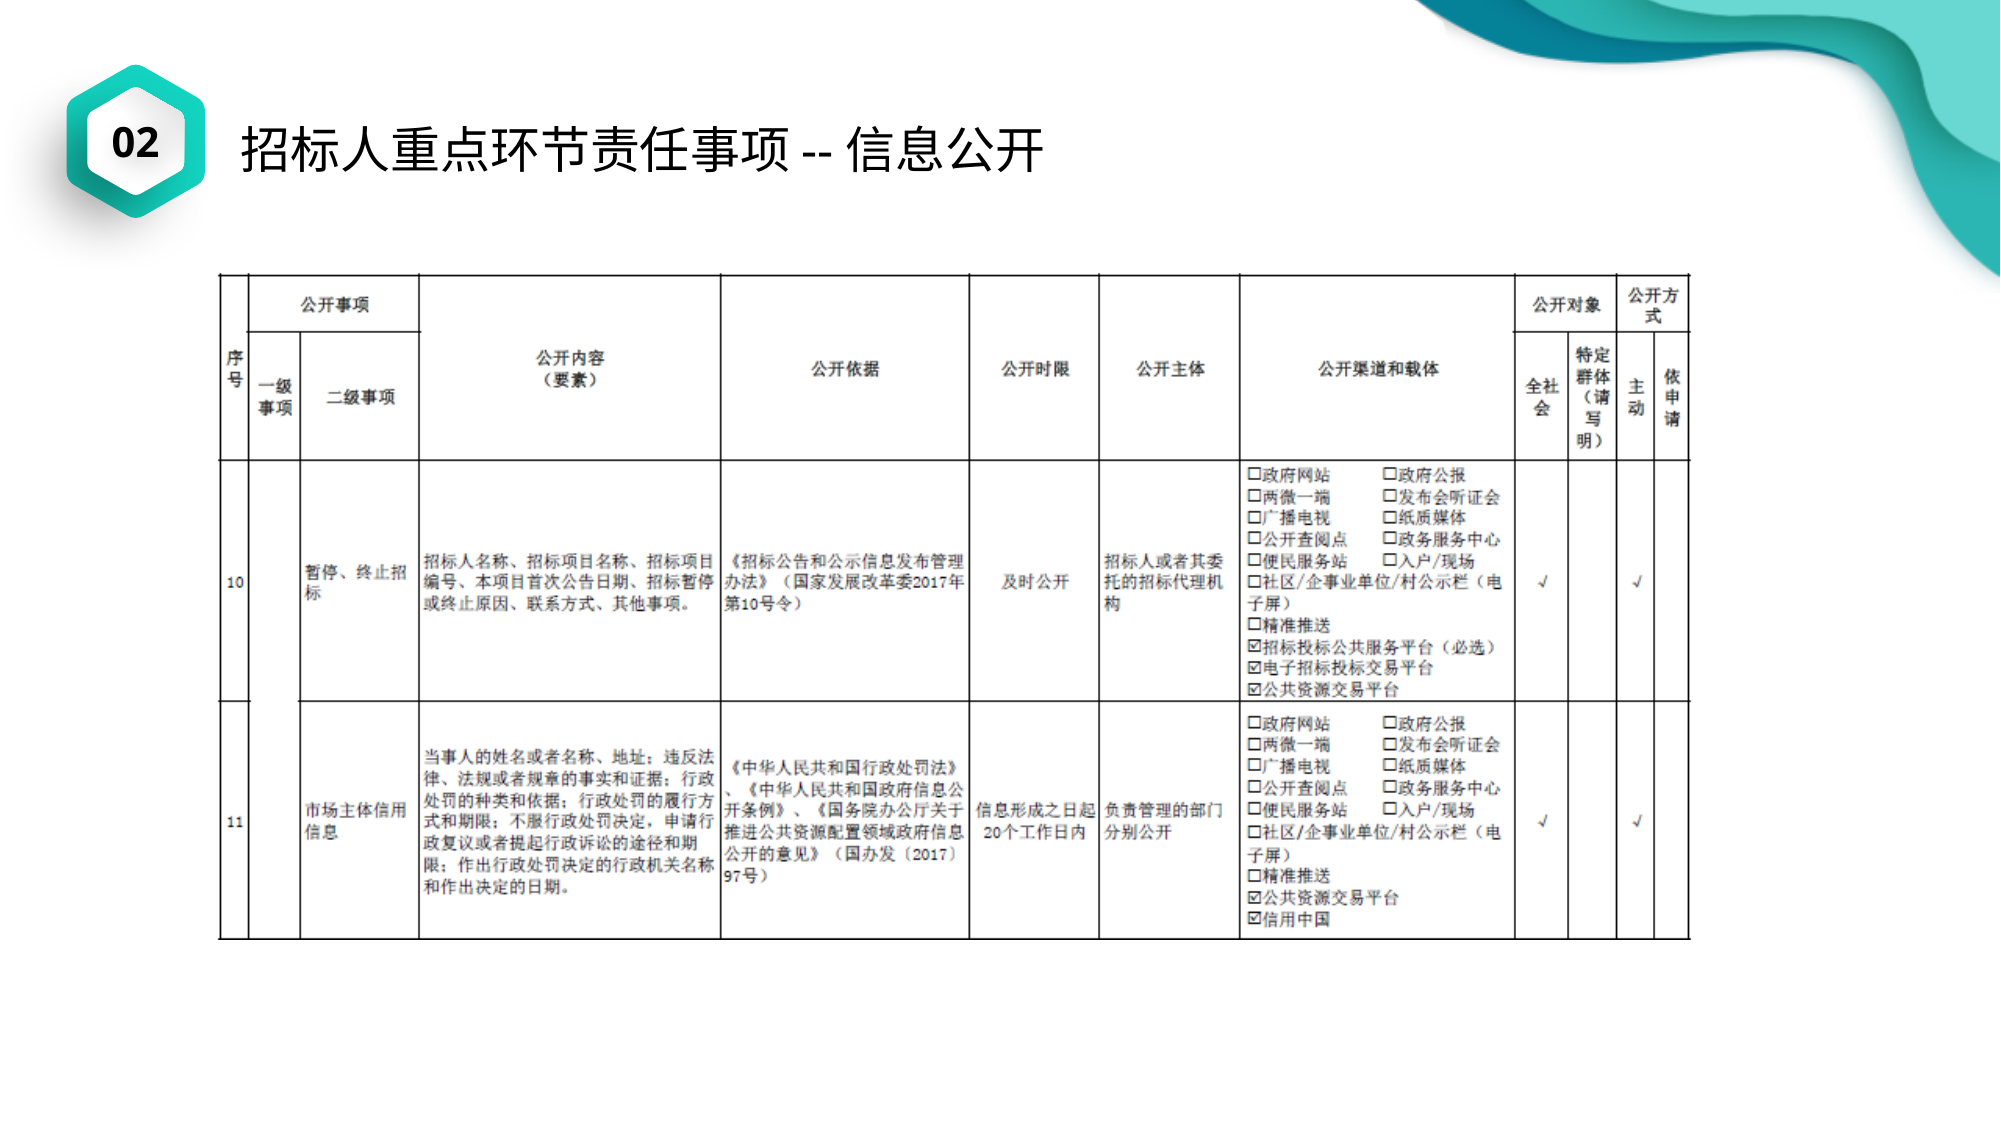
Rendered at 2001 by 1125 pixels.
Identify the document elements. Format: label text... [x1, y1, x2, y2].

picture [183, 0, 2000, 940]
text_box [66, 64, 205, 218]
text_box 招标人重点环节责任事项--信息公开 [225, 110, 1855, 186]
